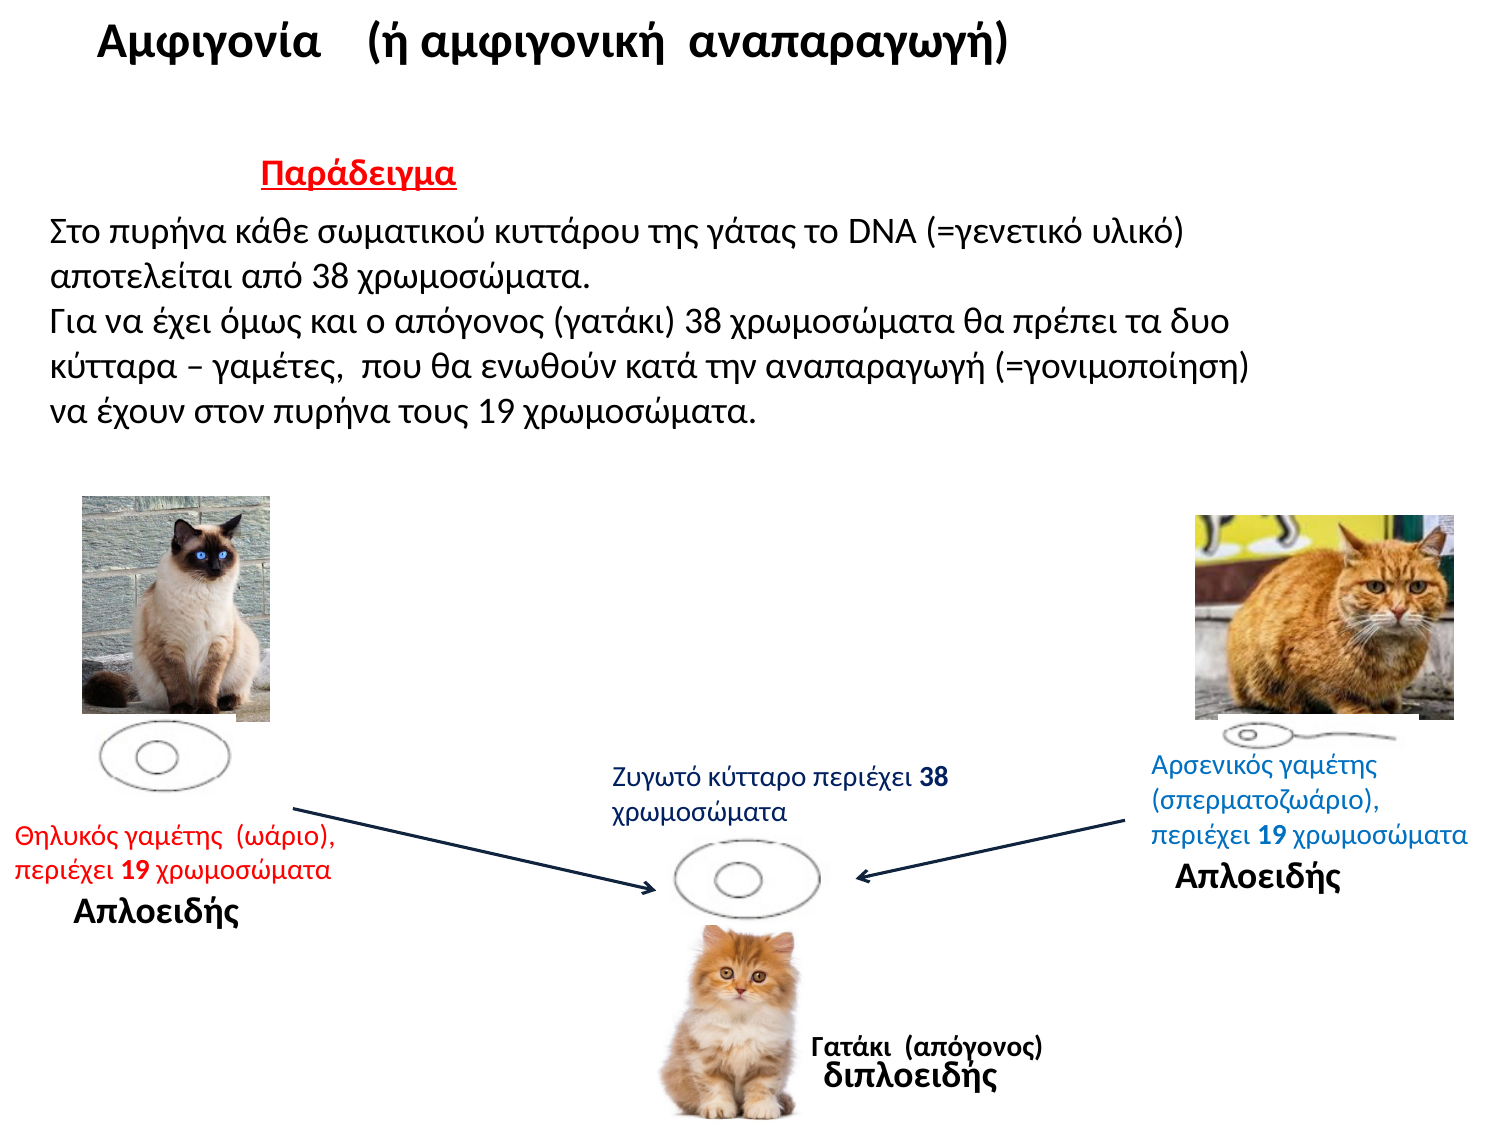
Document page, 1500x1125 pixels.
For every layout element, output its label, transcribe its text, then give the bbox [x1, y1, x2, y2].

text_box Απλοειδής [58, 878, 352, 939]
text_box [855, 820, 1126, 880]
picture [644, 820, 833, 1125]
text_box Παράδειγμα [246, 140, 774, 199]
text_box Θηλυκός γαμέτης (ωάριο), περιέχει 19 χρωμοσώματα [0, 808, 290, 894]
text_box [292, 808, 657, 891]
text_box διπλοειδής [825, 1042, 1102, 1103]
text_box Γατάκι (απόγονος) [825, 1019, 1266, 1070]
text_box Απλοειδής [1160, 843, 1454, 904]
text_box Ζυγωτό κύτταρο περιέχει 38 χρωμοσώματα [597, 749, 973, 835]
text_box Αρσενικός γαμέτης (σπερματοζωάριο), περιέχει 19 χρωμοσώματα [1136, 738, 1500, 858]
text_box Στο πυρήνα κάθε σωματικού κυττάρου της γάτας το DNA (=γενετικό υλικό) αποτελείται από 38 χρωμοσώματα. Για να έχει όμως και ο απόγονος (γατάκι) 38 χρωμοσώματα θα πρέπει τα δυο κύτταρα – γαμέτες, που θα ενωθούν κατά την αναπαραγωγή (=γονιμοποίηση) να έχουν στον πυρήνα τους 19 χρωμοσώματα. [35, 199, 1313, 439]
picture [1195, 515, 1454, 766]
text_box Αμφιγονία (ή αμφιγονική αναπαραγωγή) [82, 0, 1454, 75]
picture [81, 496, 270, 812]
